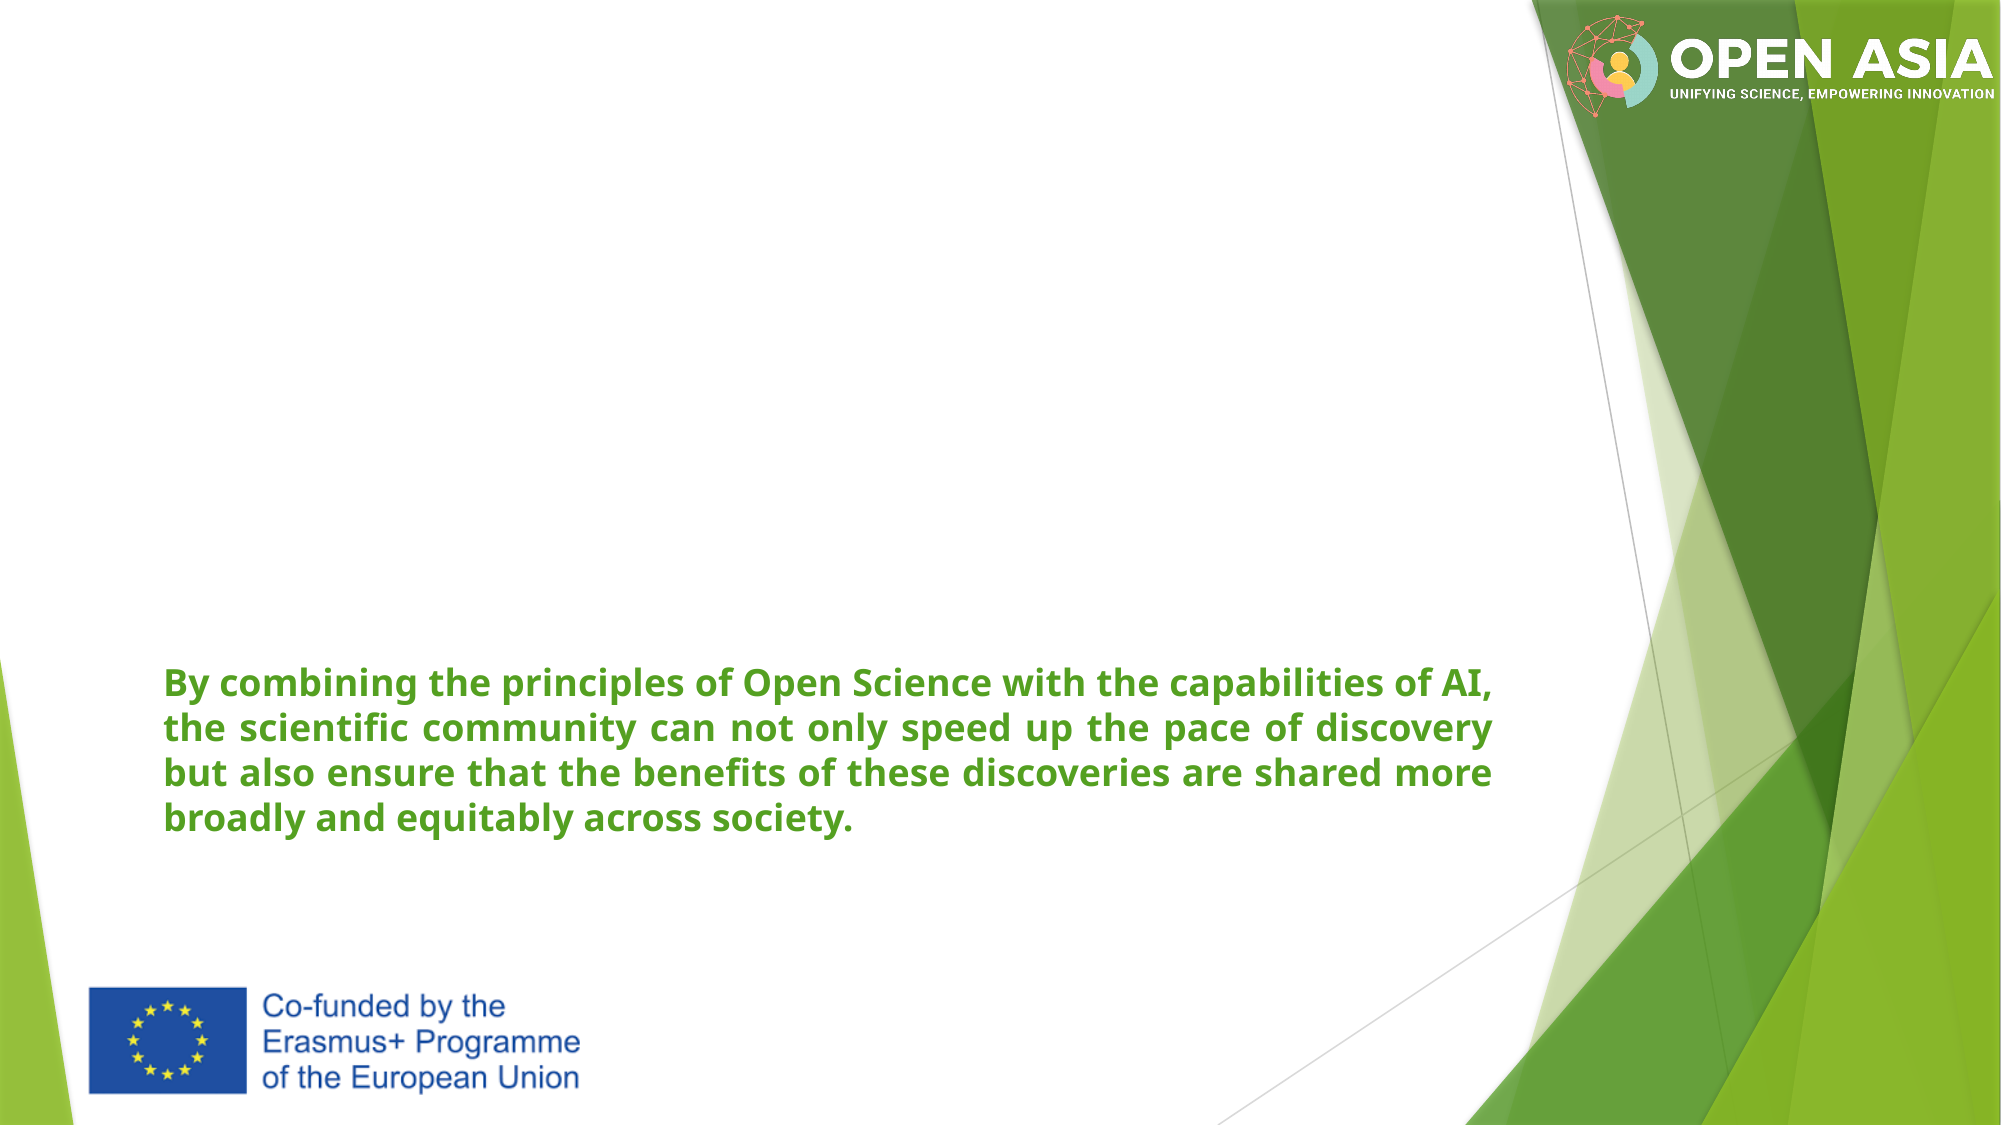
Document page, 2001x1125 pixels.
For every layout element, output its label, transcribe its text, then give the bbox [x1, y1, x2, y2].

text_box By combining the principles of Open Science with the capabilities of AI, the scientific community can not only speed up the pace of discovery but also ensure that the benefits of these discoveries are shared more broadly and equitably across society. [148, 651, 1510, 847]
picture [1563, 11, 2000, 123]
picture [76, 961, 594, 1122]
